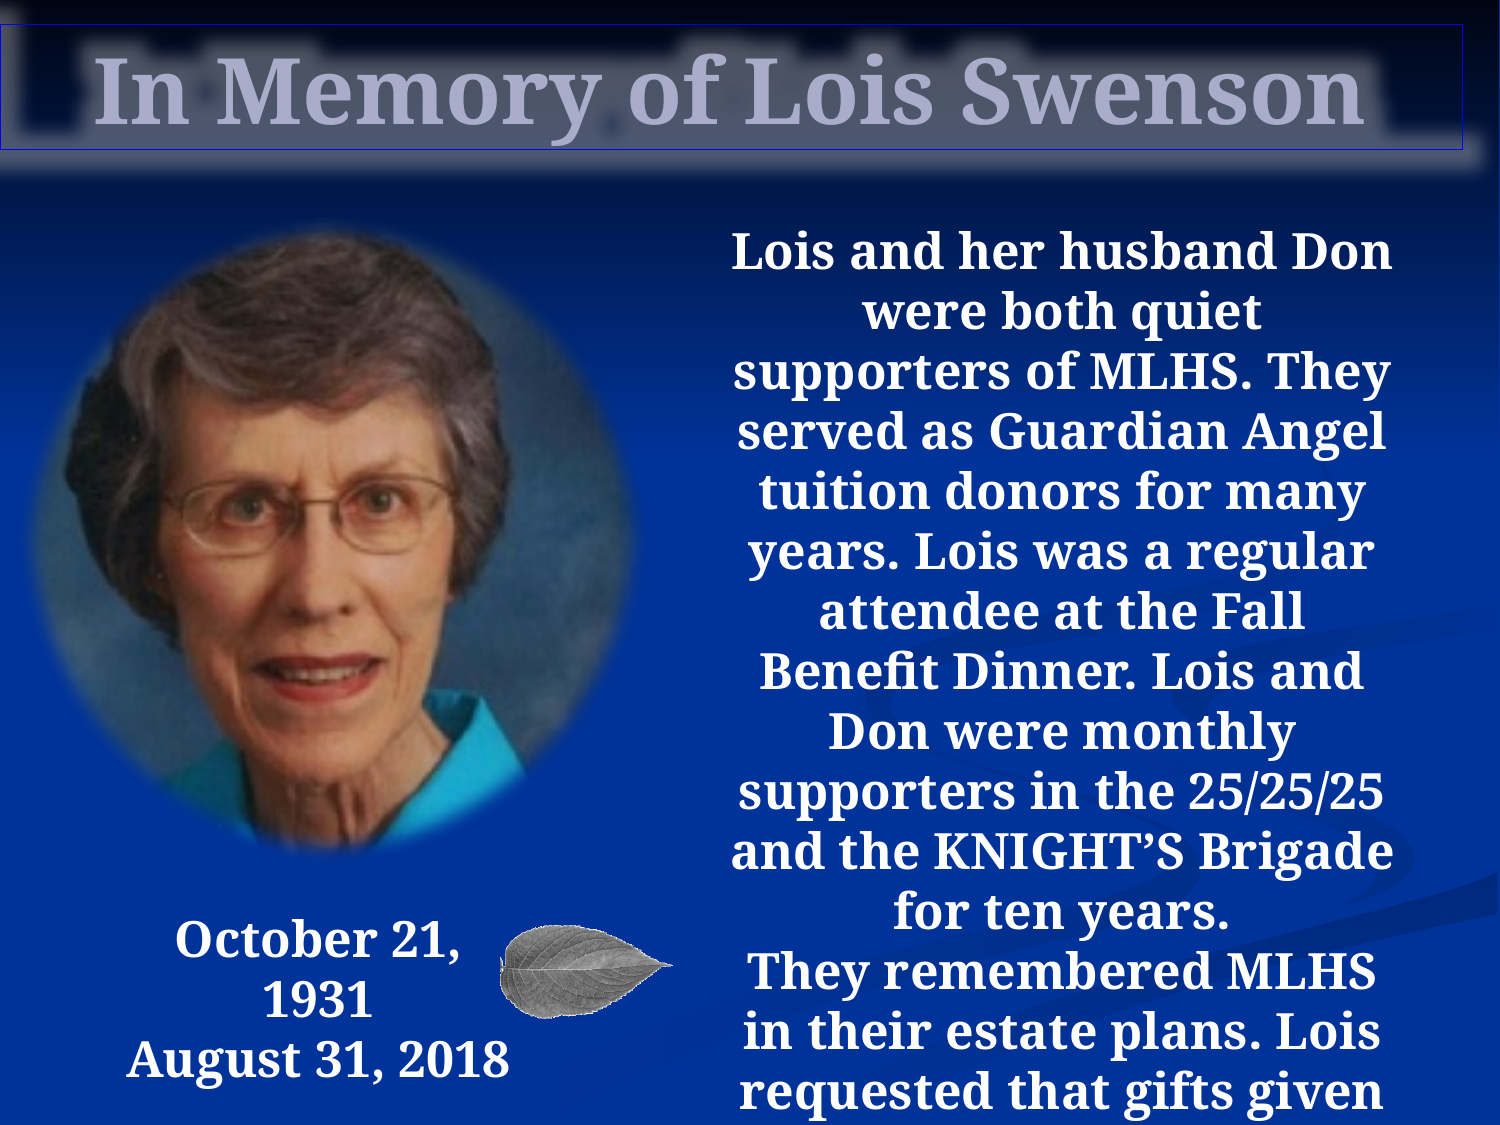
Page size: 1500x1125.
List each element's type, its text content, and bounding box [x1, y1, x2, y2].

text_box October 21, 1931 August 31, 2018 [99, 899, 538, 1095]
text_box Lois and her husband Don were both quiet supporters of MLHS. They served as Guardian Angel tuition donors for many years. Lois was a regular attendee at the Fall Benefit Dinner. Lois and Don were monthly supporters in the 25/25/25 and the KNIGHT’S Brigade for ten years. They remembered MLHS in their estate plans. Lois requested that gifts given in her memory be directed to MLHS. [712, 212, 1413, 1125]
text_box In Memory of Lois Swenson [0, 24, 1463, 150]
picture [14, 212, 651, 865]
picture [499, 912, 685, 1026]
